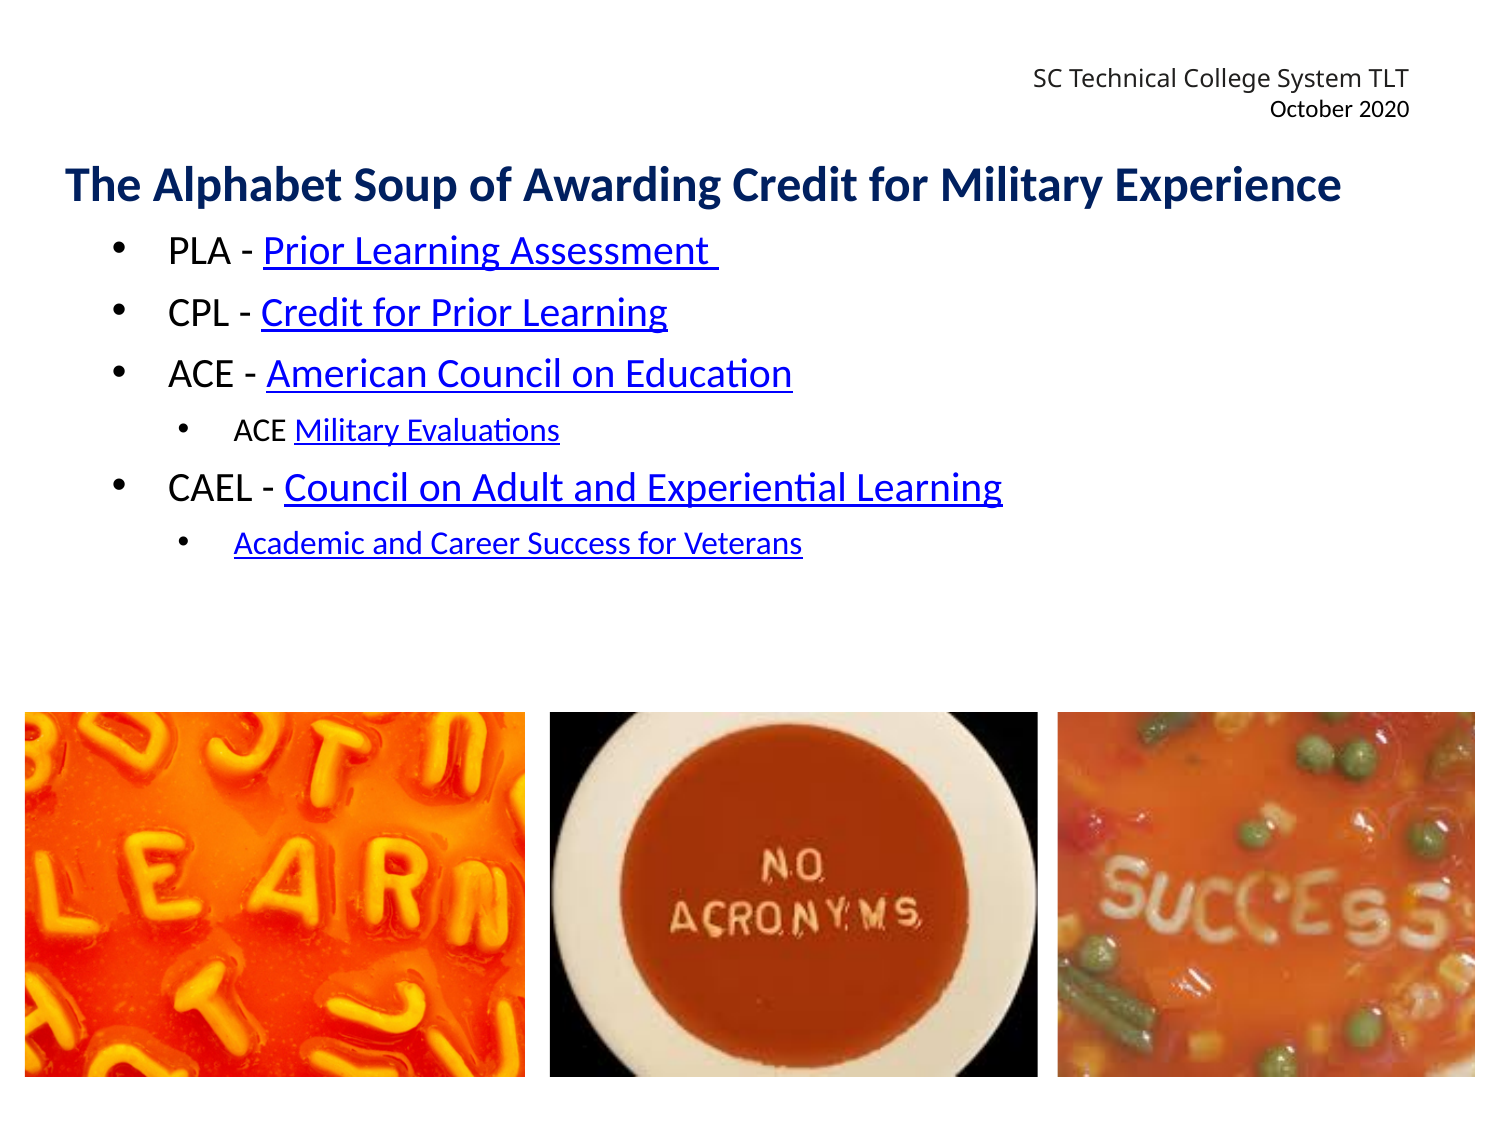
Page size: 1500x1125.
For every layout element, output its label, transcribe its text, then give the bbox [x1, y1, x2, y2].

list The Alphabet Soup of Awarding Credit for Military Experience PLA - Prior Learning Assessment CPL - Credit for Prior Learning ACE - American Council on Education ACE Military Evaluations CAEL - Council on Adult and Experiential Learning Academic and Career Success for Veterans [50, 137, 1475, 963]
picture [1057, 712, 1476, 1077]
picture [24, 712, 526, 1077]
picture [549, 712, 1038, 1077]
